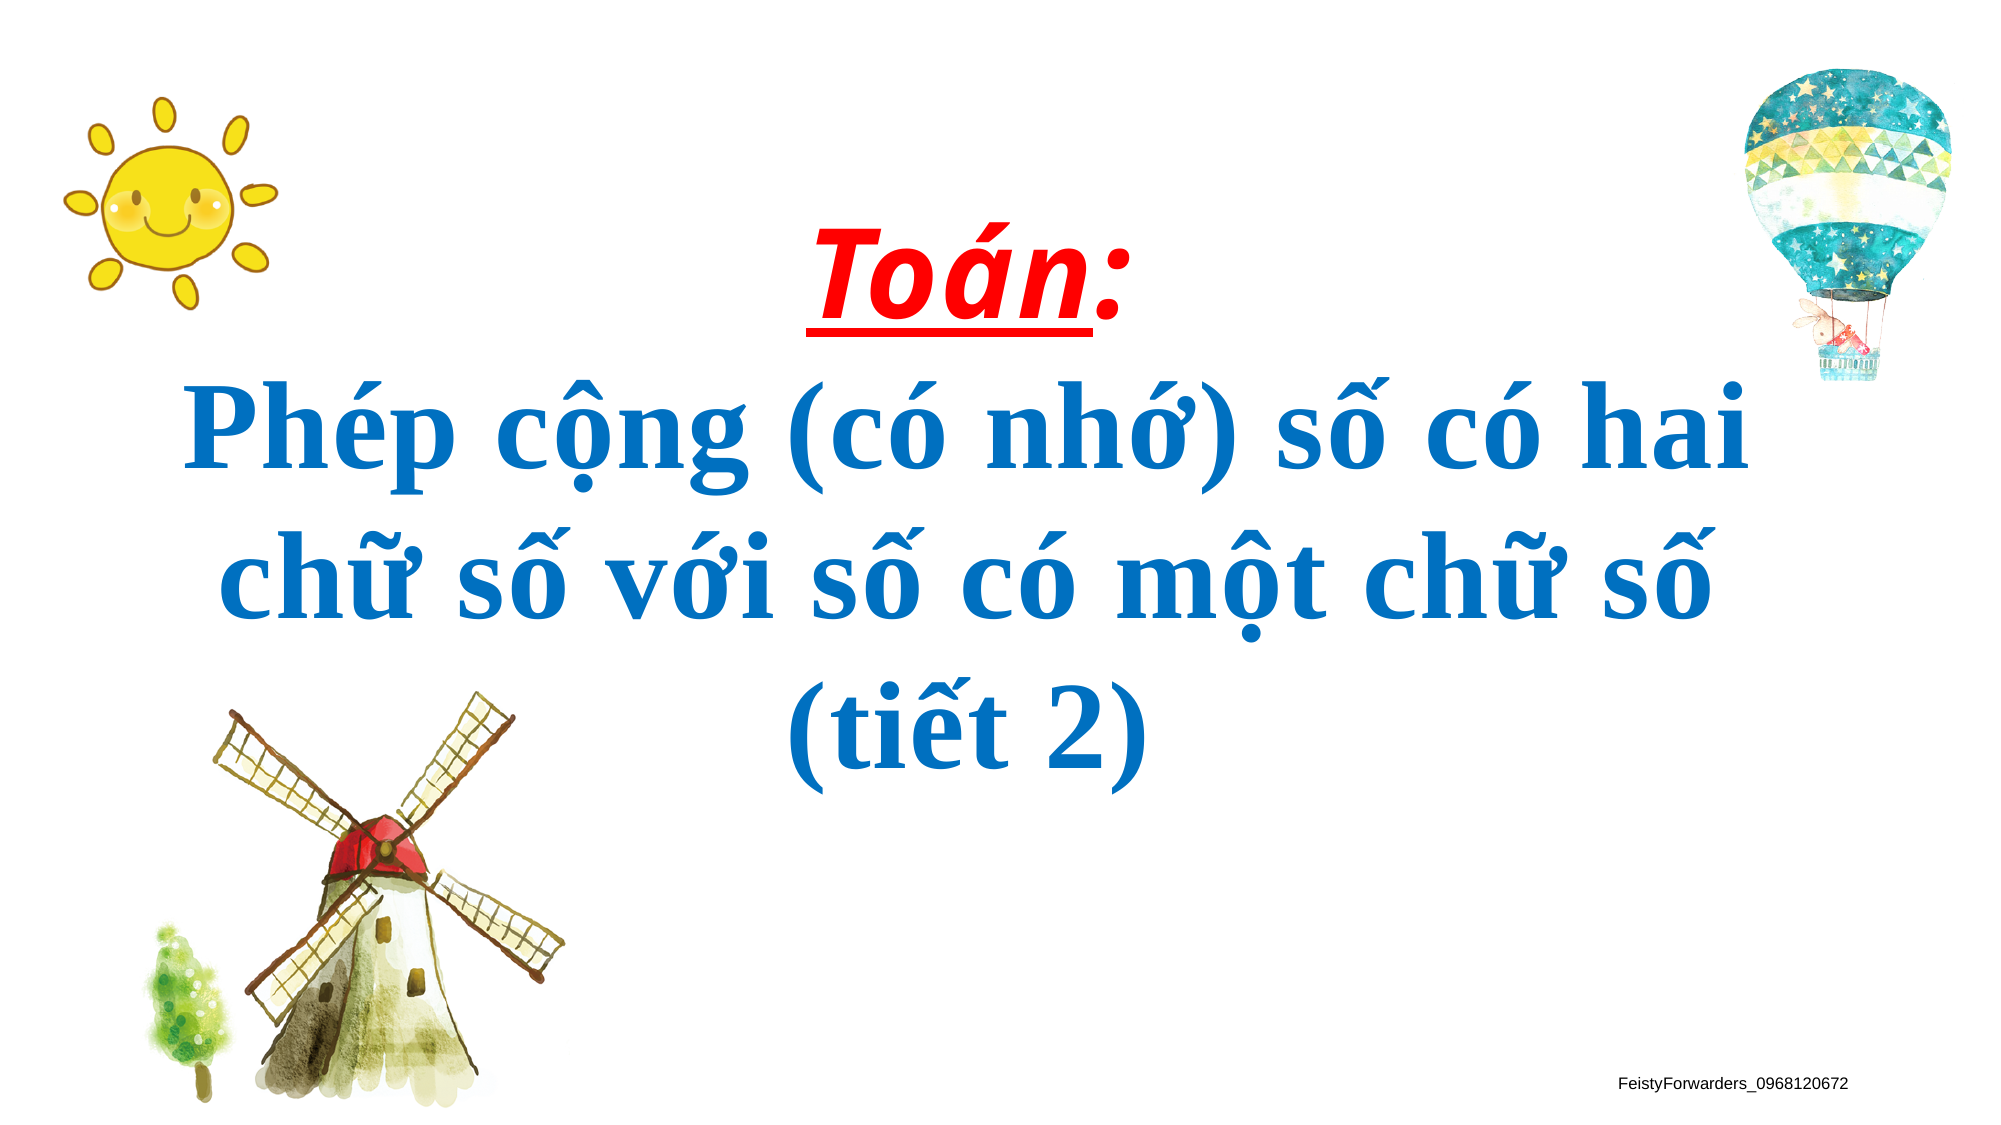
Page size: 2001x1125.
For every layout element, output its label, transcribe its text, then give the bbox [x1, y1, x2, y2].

picture [1721, 43, 2000, 399]
picture [0, 0, 345, 373]
picture [83, 691, 607, 1125]
text_box Toán: Phép cộng (có nhớ) số có hai chữ số với số có một chữ số (tiết 2) [139, 186, 1798, 801]
